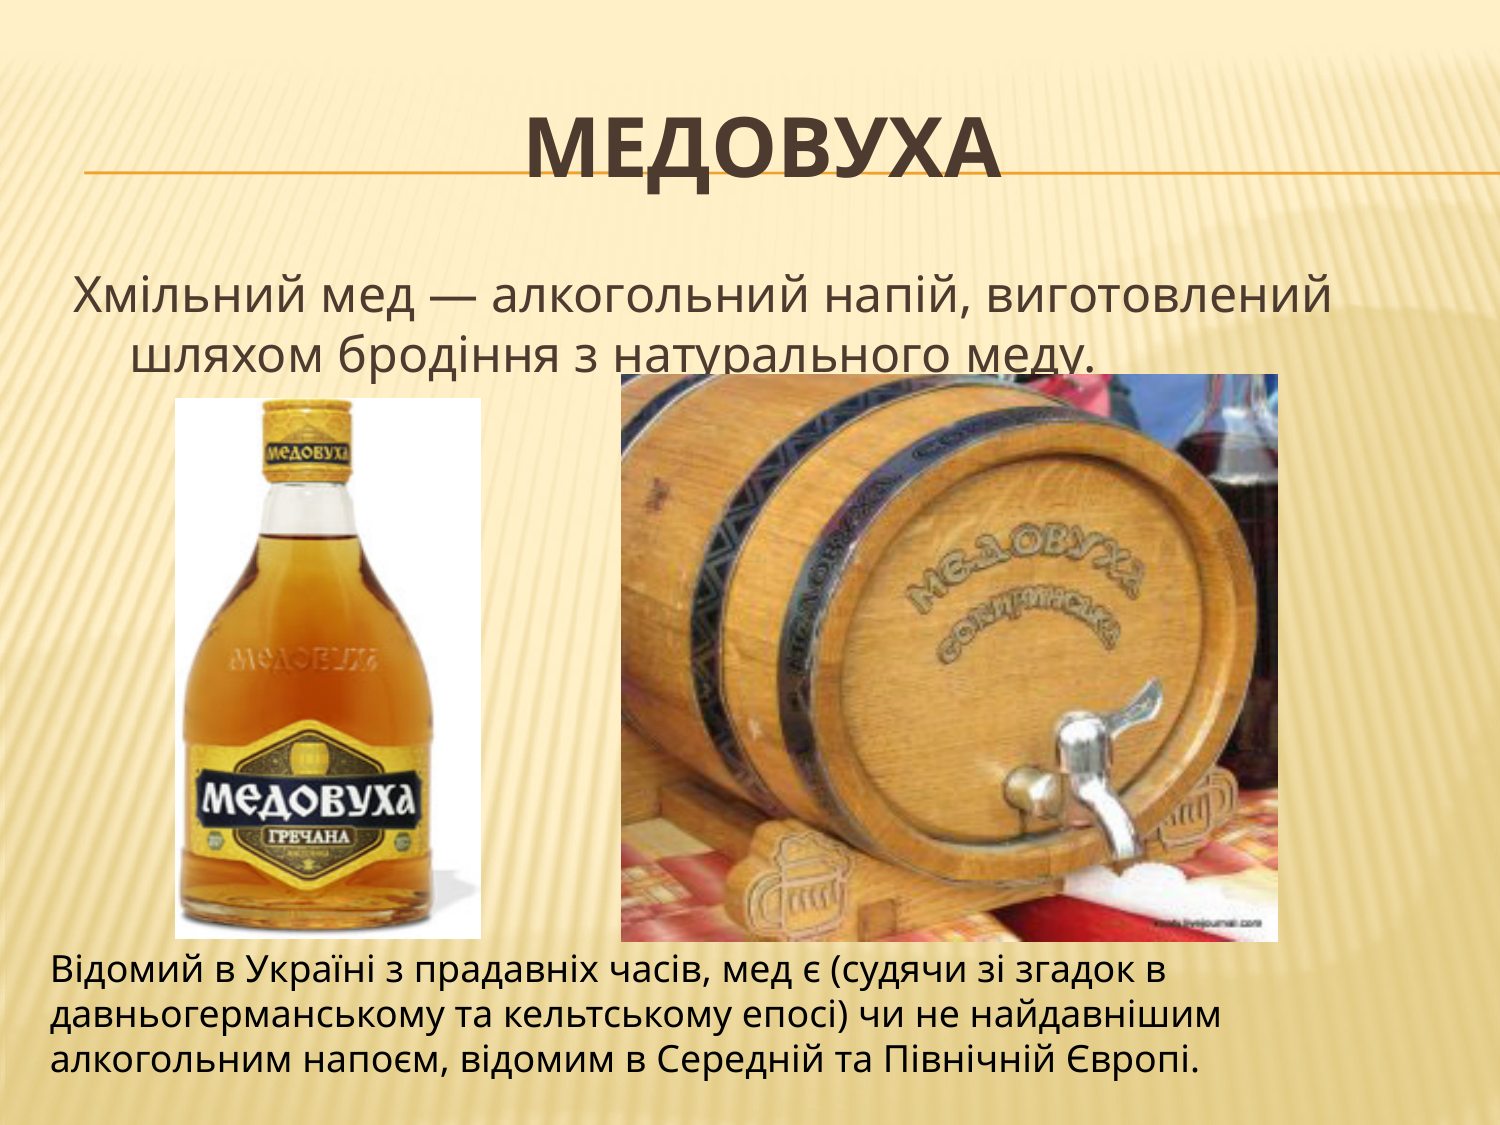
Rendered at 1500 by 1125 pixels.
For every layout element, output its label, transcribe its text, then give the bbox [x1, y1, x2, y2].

title медовуха [50, 75, 1475, 213]
picture [620, 374, 1278, 943]
picture [175, 398, 481, 939]
list Хмільний мед — алкогольний напій, виготовлений шляхом бродіння з натурального меду. [58, 254, 1475, 411]
text_box Відомий в Україні з прадавніх часів, мед є (судячи зі згадок в давньогерманському та кельтському епосі) чи не найдавнішим алкогольним напоєм, відомим в Середній та Північній Європі. [35, 937, 1430, 1088]
